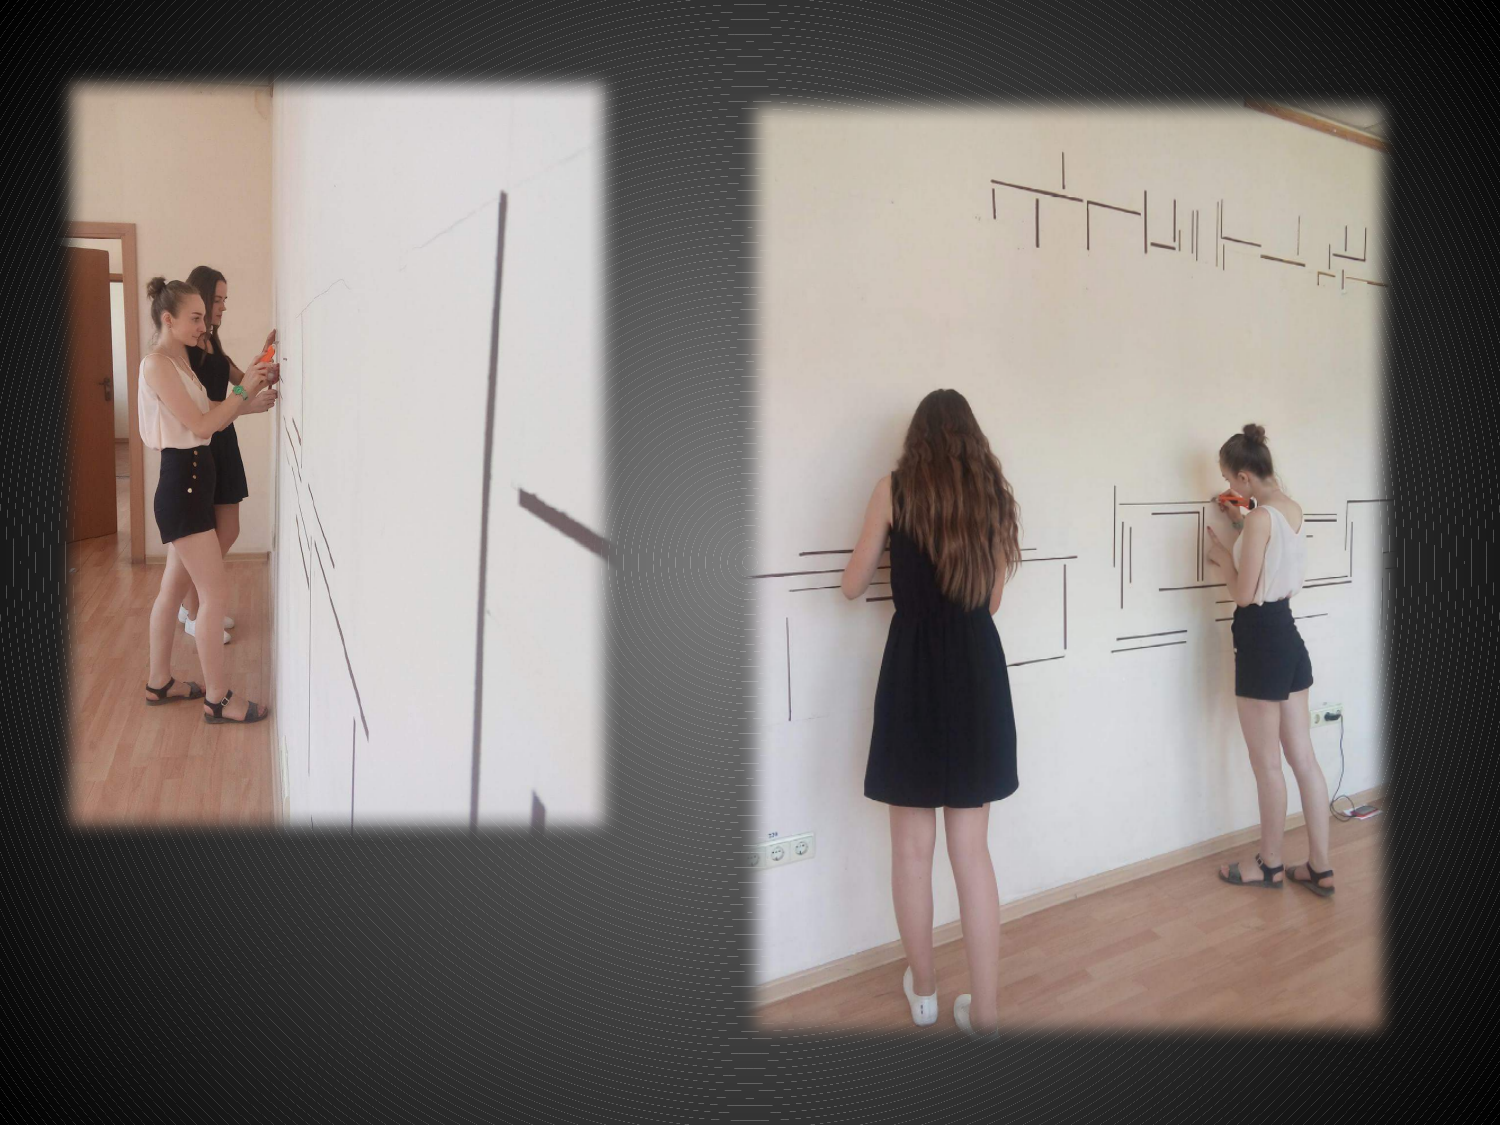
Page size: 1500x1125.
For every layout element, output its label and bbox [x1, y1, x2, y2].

picture [737, 89, 1400, 1047]
picture [52, 66, 621, 842]
